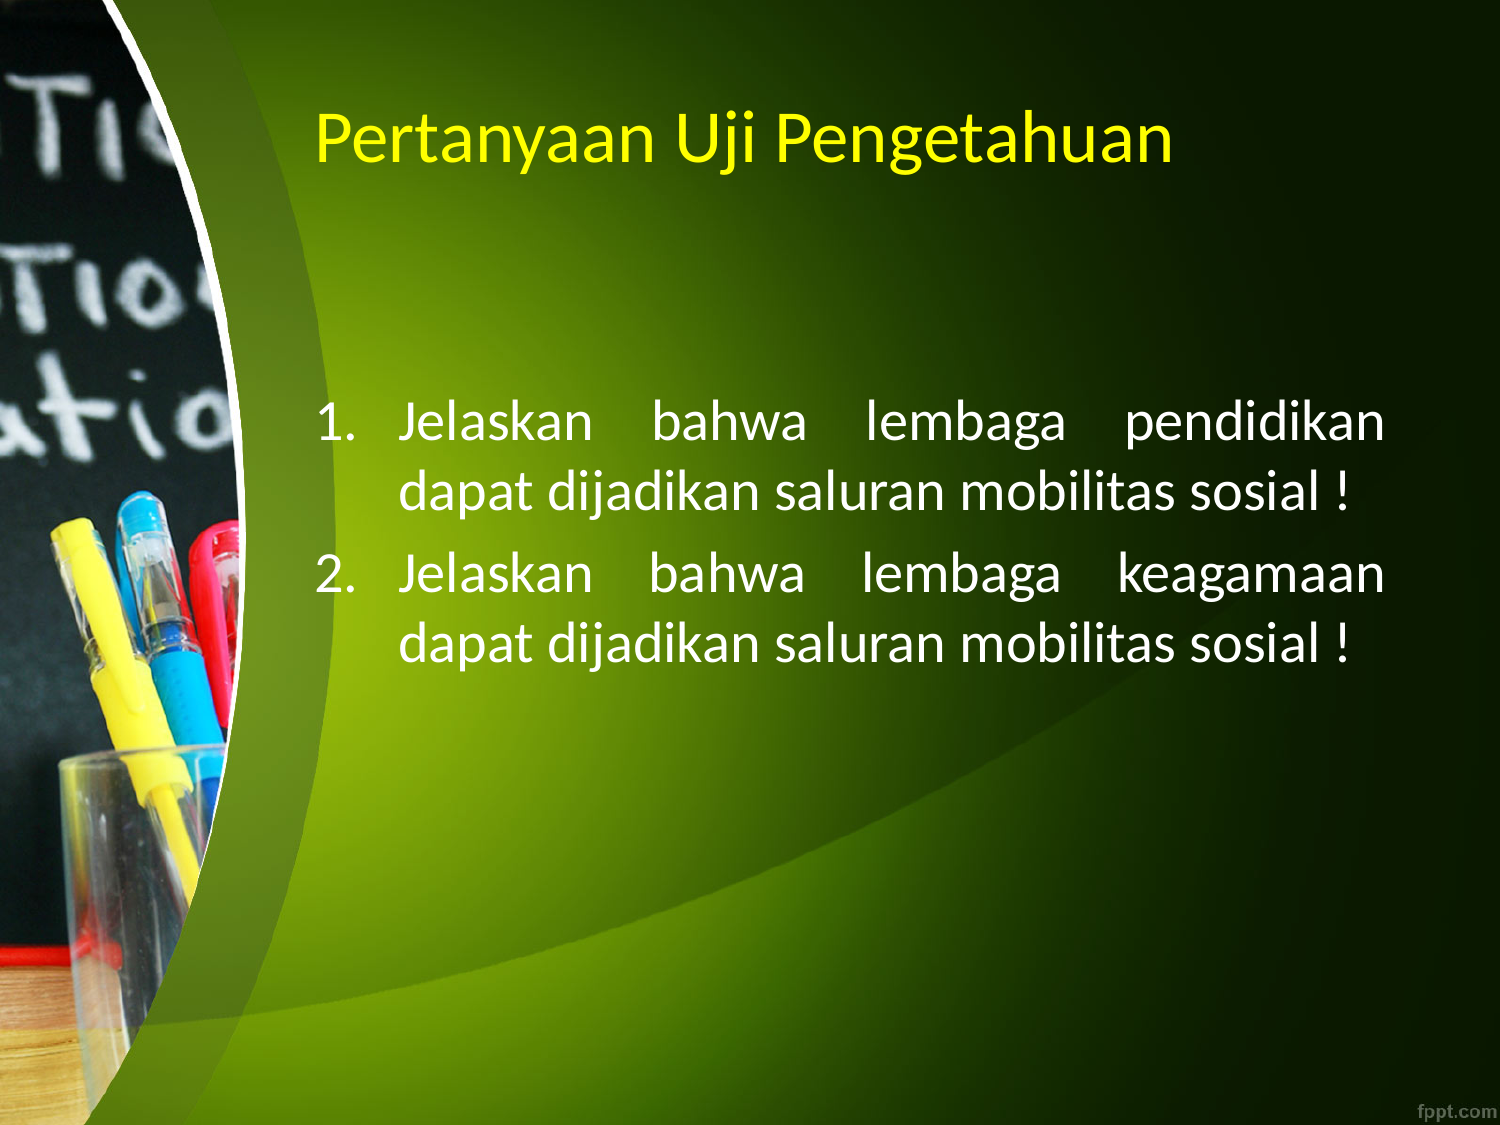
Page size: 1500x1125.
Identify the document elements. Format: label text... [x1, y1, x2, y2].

title Pertanyaan Uji Pengetahuan [299, 61, 1402, 204]
list Jelaskan bahwa lembaga pendidikan dapat dijadikan saluran mobilitas sosial ! Jelaskan bahwa lembaga keagamaan dapat dijadikan saluran mobilitas sosial ! [299, 375, 1402, 1014]
picture [0, 0, 1500, 1125]
